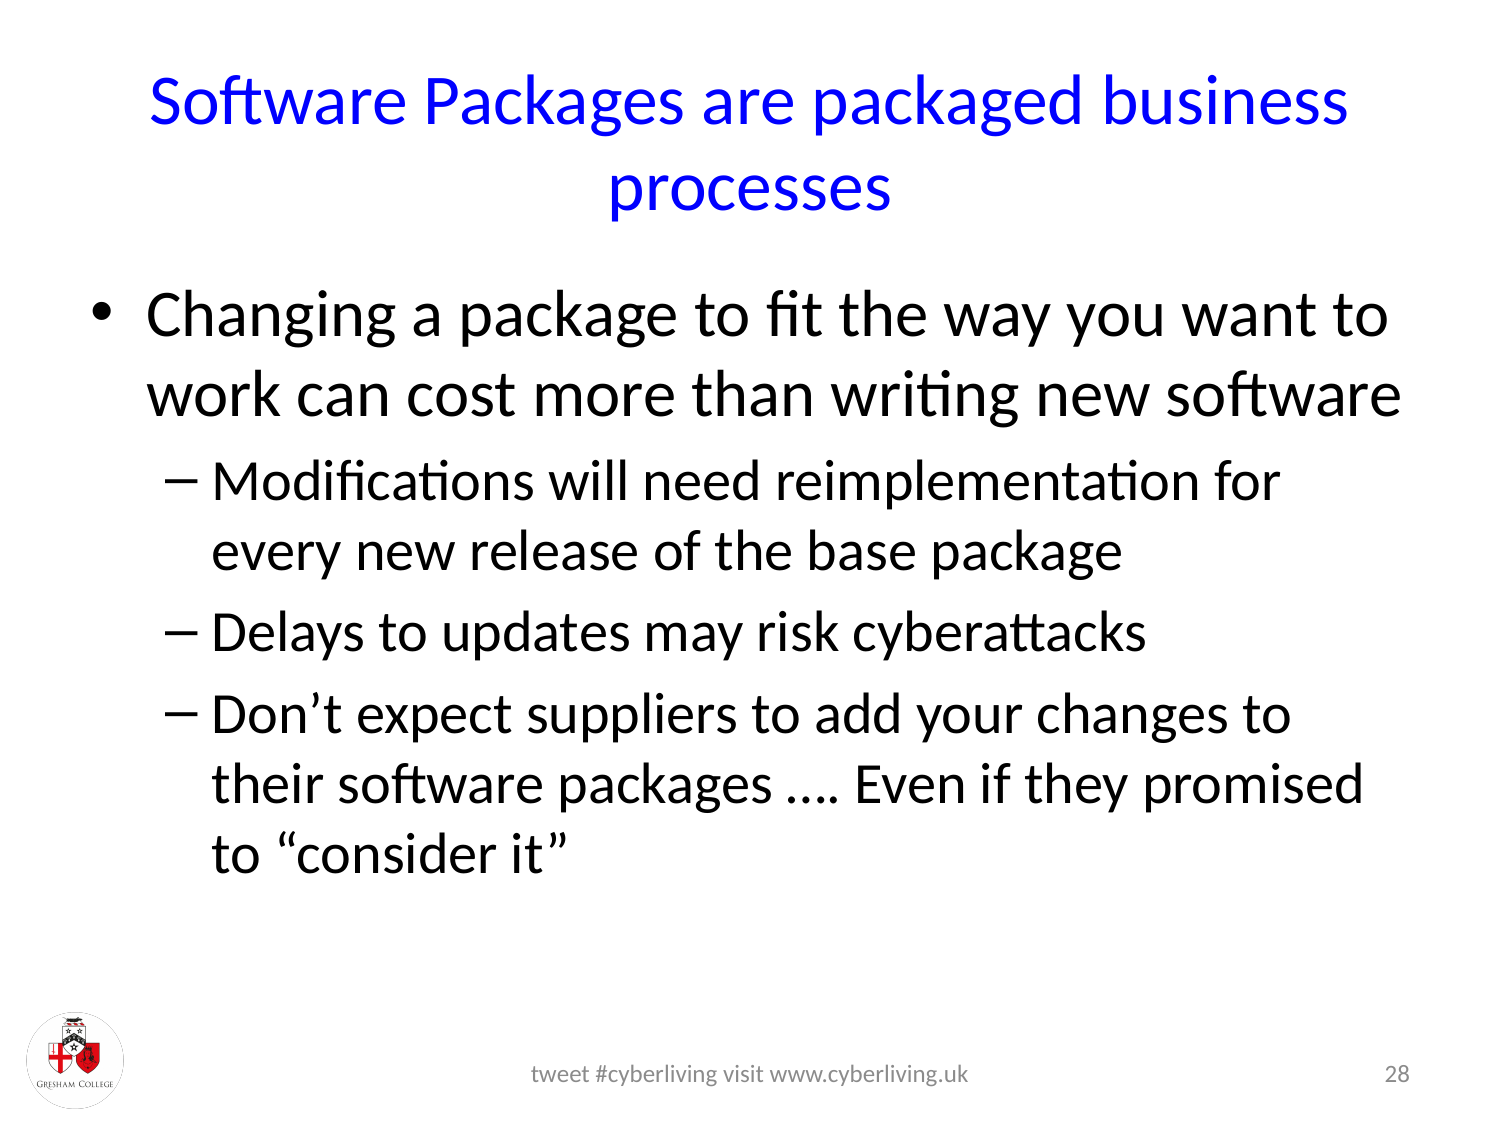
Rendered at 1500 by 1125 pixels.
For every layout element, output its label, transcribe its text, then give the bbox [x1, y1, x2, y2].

slide_number 28 [1074, 1042, 1425, 1103]
picture [19, 1004, 131, 1117]
title Software Packages are packaged business processes [75, 45, 1425, 233]
list Changing a package to fit the way you want to work can cost more than writing new software Modifications will need reimplementation for every new release of the base package Delays to updates may risk cyberattacks Don’t expect suppliers to add your changes to their software packages …. Even if they promised to “consider it” [75, 262, 1425, 1005]
footer tweet #cyberliving visit www.cyberliving.uk [512, 1042, 988, 1103]
